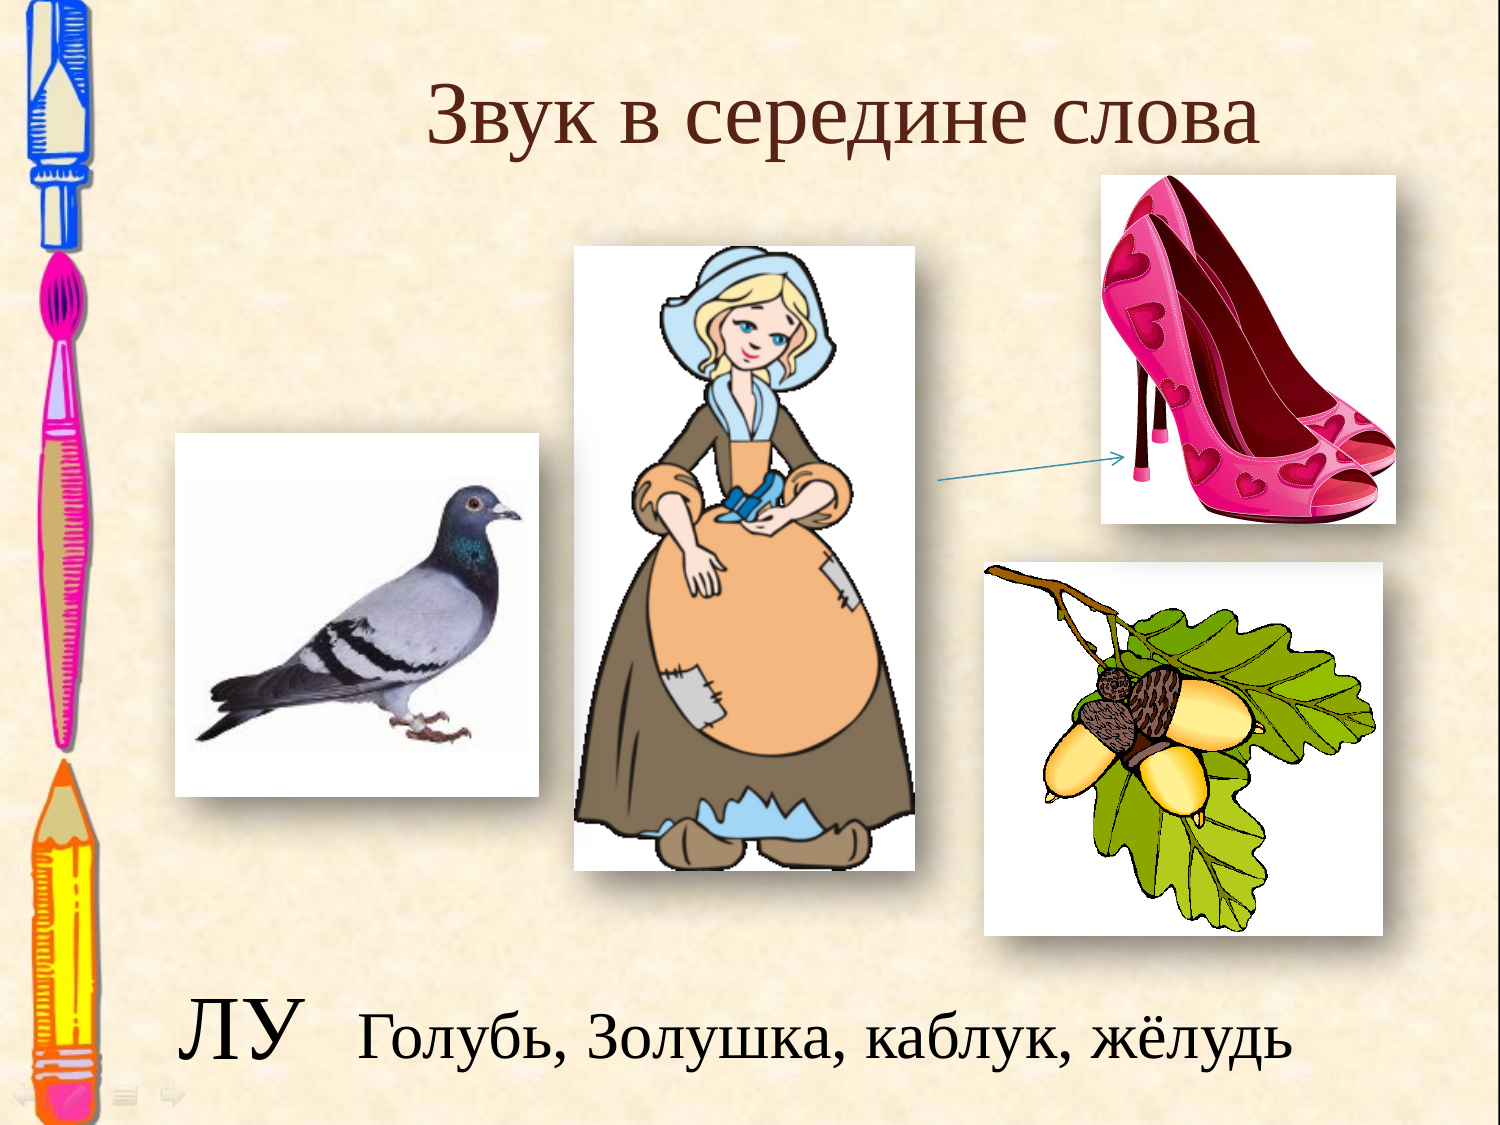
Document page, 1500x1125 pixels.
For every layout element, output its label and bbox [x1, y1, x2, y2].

picture [0, 0, 1500, 1125]
text_box [937, 456, 1126, 481]
